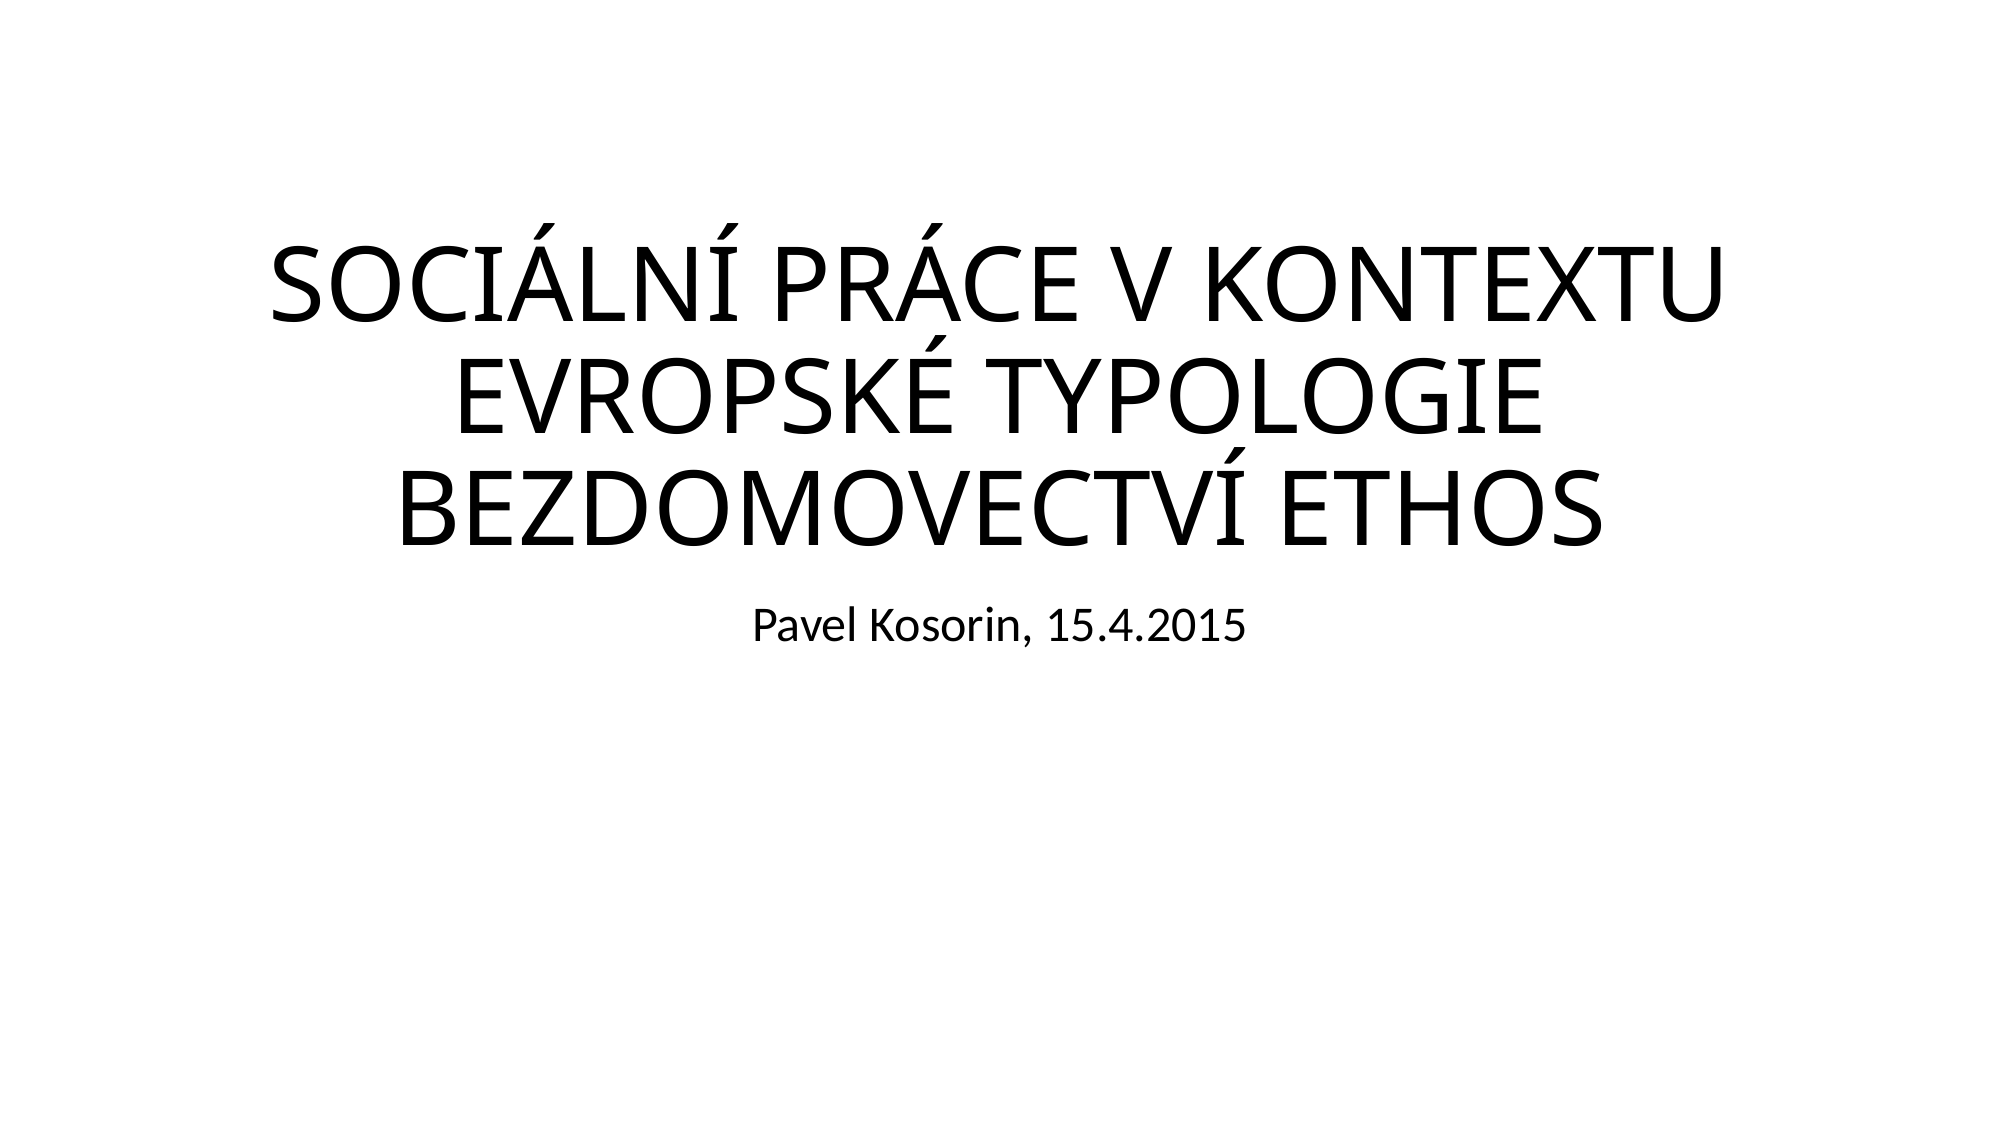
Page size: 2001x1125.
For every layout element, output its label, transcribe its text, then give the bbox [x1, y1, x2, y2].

subtitle Pavel Kosorin, 15.4.2015 [249, 590, 1750, 863]
title SOCIÁLNÍ PRÁCE V KONTEXTU EVROPSKÉ TYPOLOGIE BEZDOMOVECTVÍ ETHOS [249, 184, 1750, 576]
